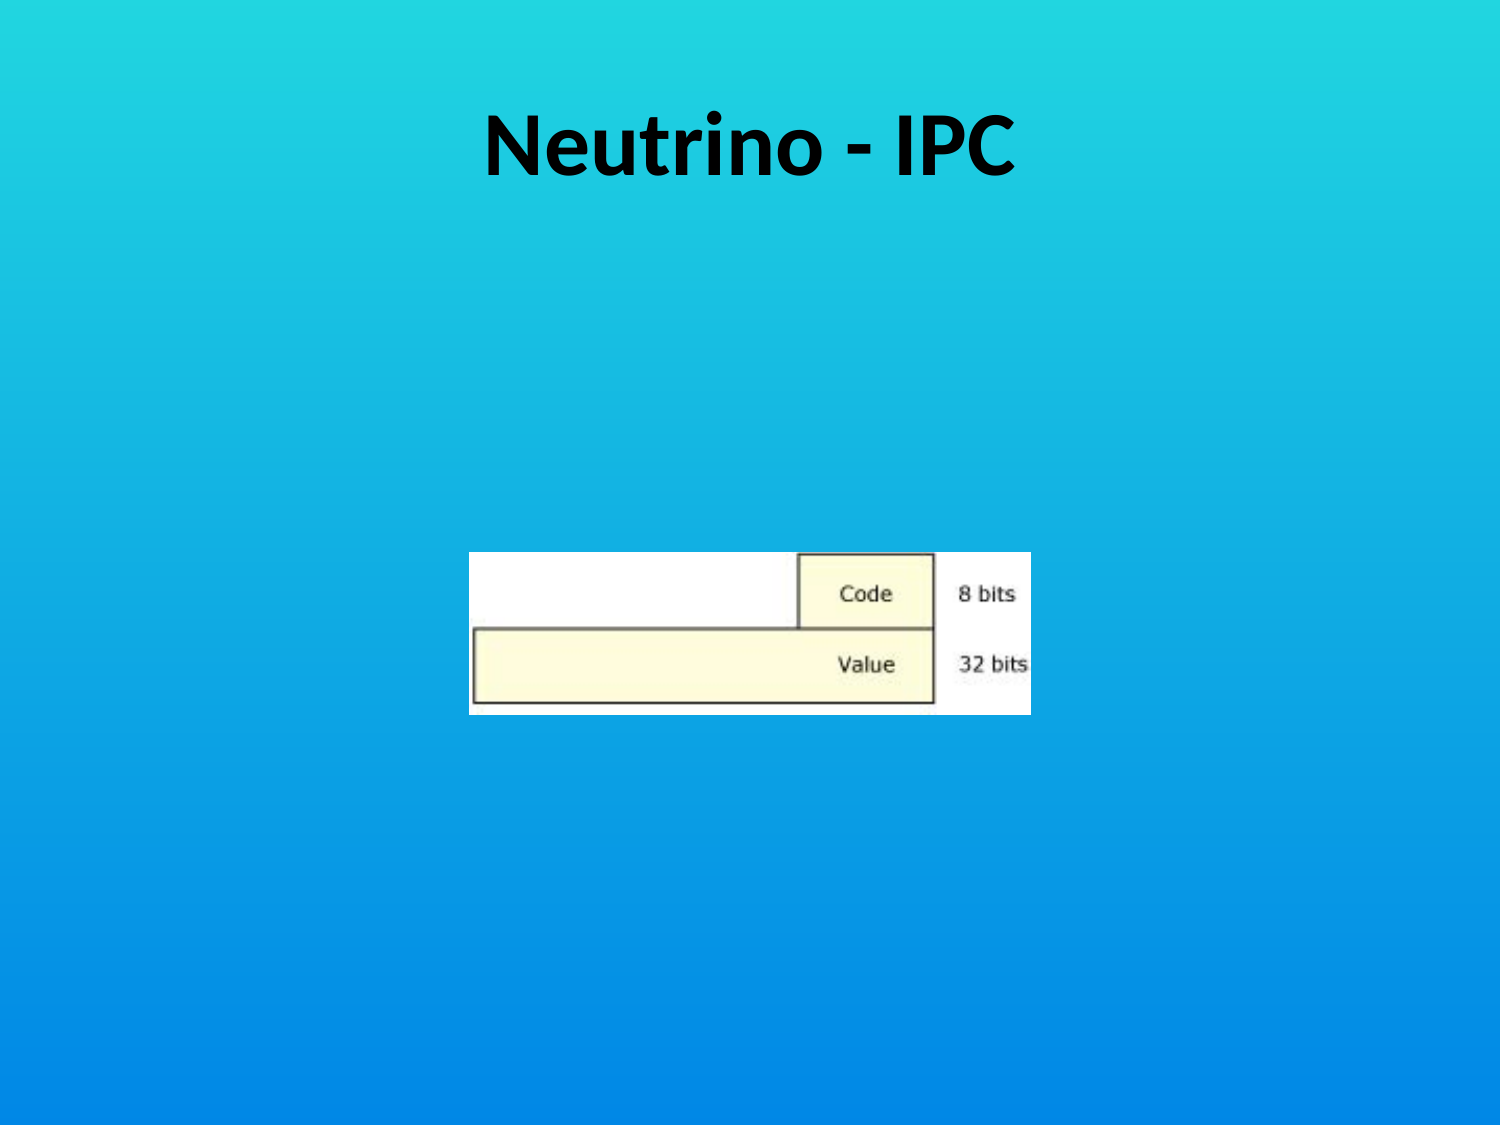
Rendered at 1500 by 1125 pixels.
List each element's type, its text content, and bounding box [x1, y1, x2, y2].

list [469, 552, 1031, 716]
title Neutrino - IPC [75, 45, 1425, 233]
